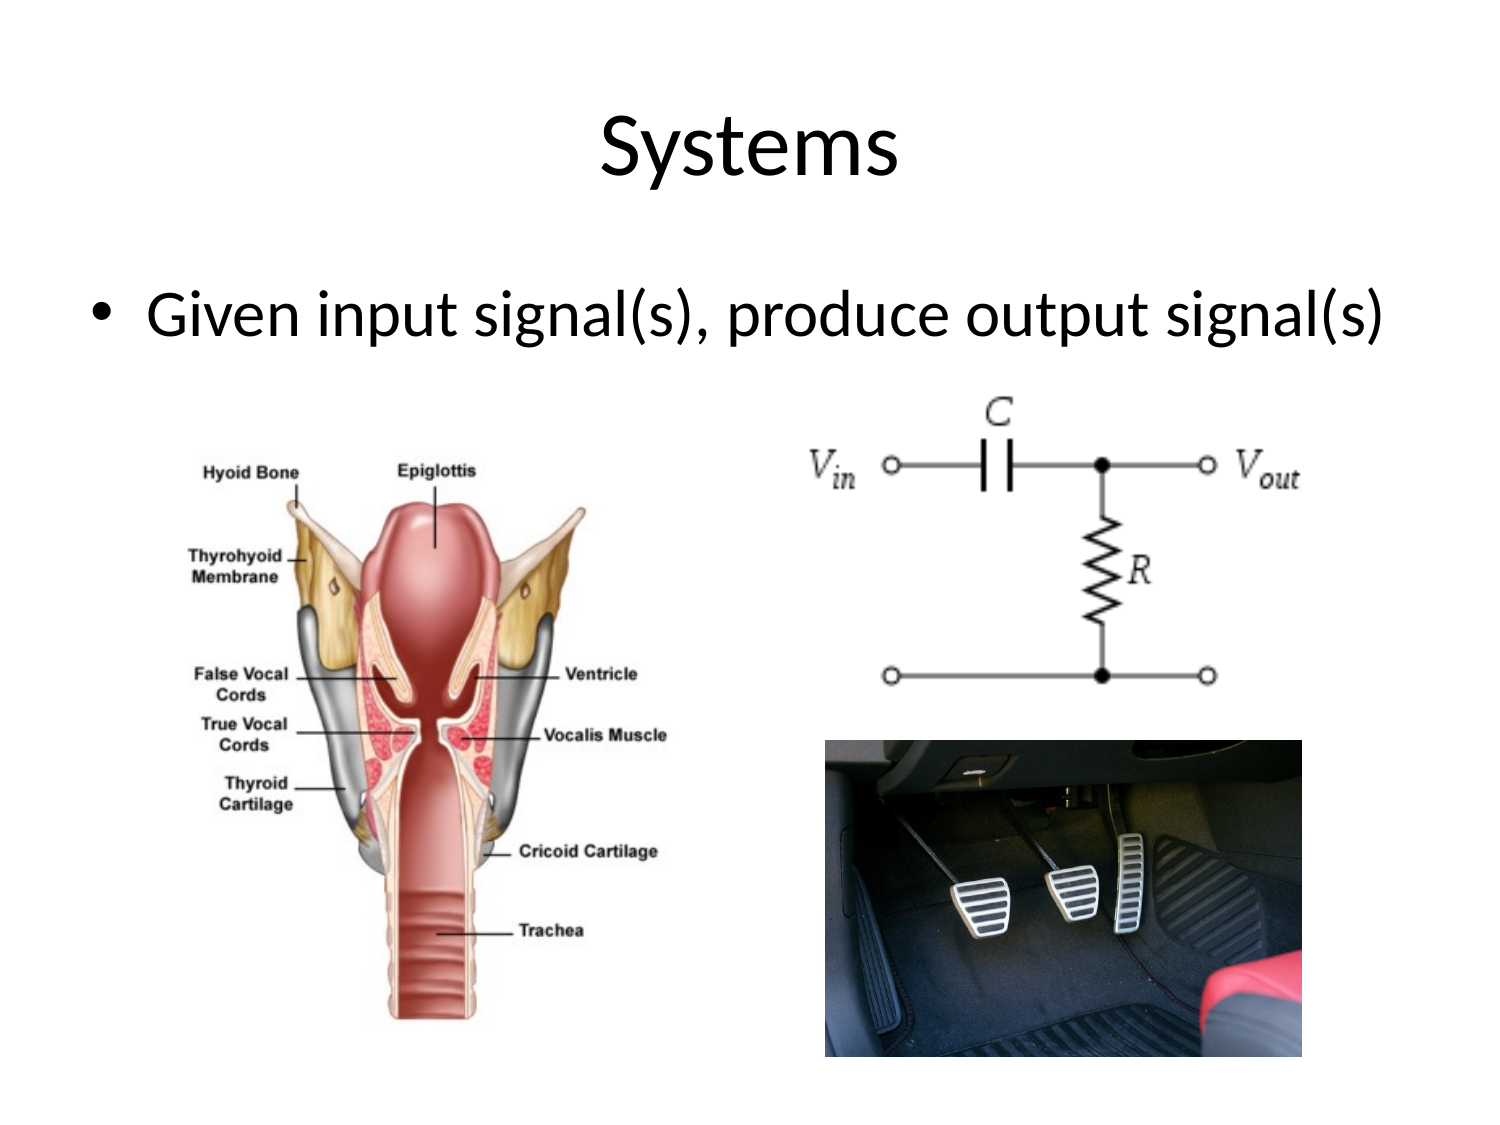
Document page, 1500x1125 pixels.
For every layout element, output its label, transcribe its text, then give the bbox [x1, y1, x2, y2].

list Given input signal(s), produce output signal(s) [75, 262, 1425, 1005]
picture [787, 387, 1340, 704]
title Systems [75, 45, 1425, 233]
picture [187, 454, 673, 1027]
picture [825, 740, 1302, 1057]
